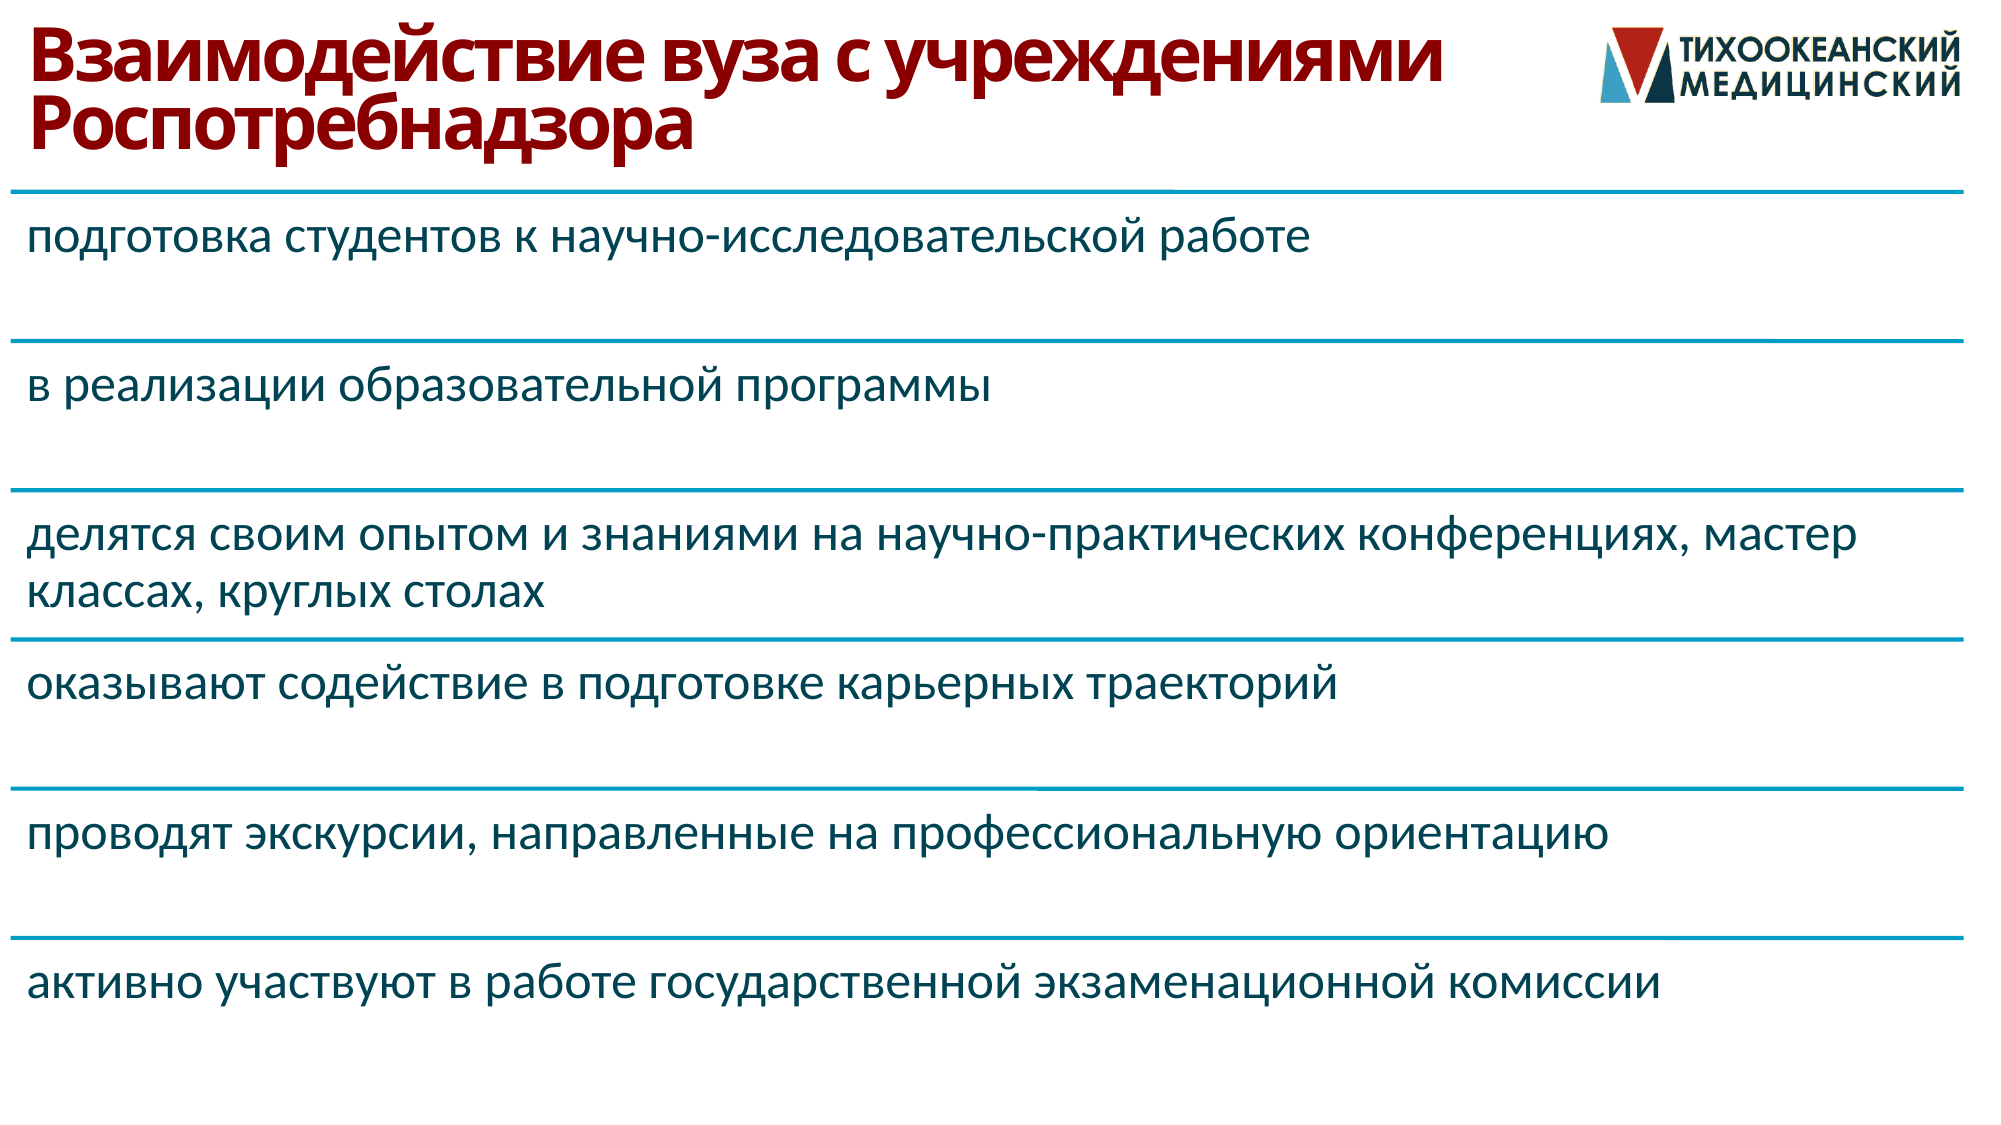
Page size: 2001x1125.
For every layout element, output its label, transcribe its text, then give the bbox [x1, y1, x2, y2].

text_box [10, 191, 1964, 1088]
picture [1592, 20, 1987, 110]
text_box Взаимодействие вуза с учреждениями Роспотребнадзора [13, 20, 1715, 171]
